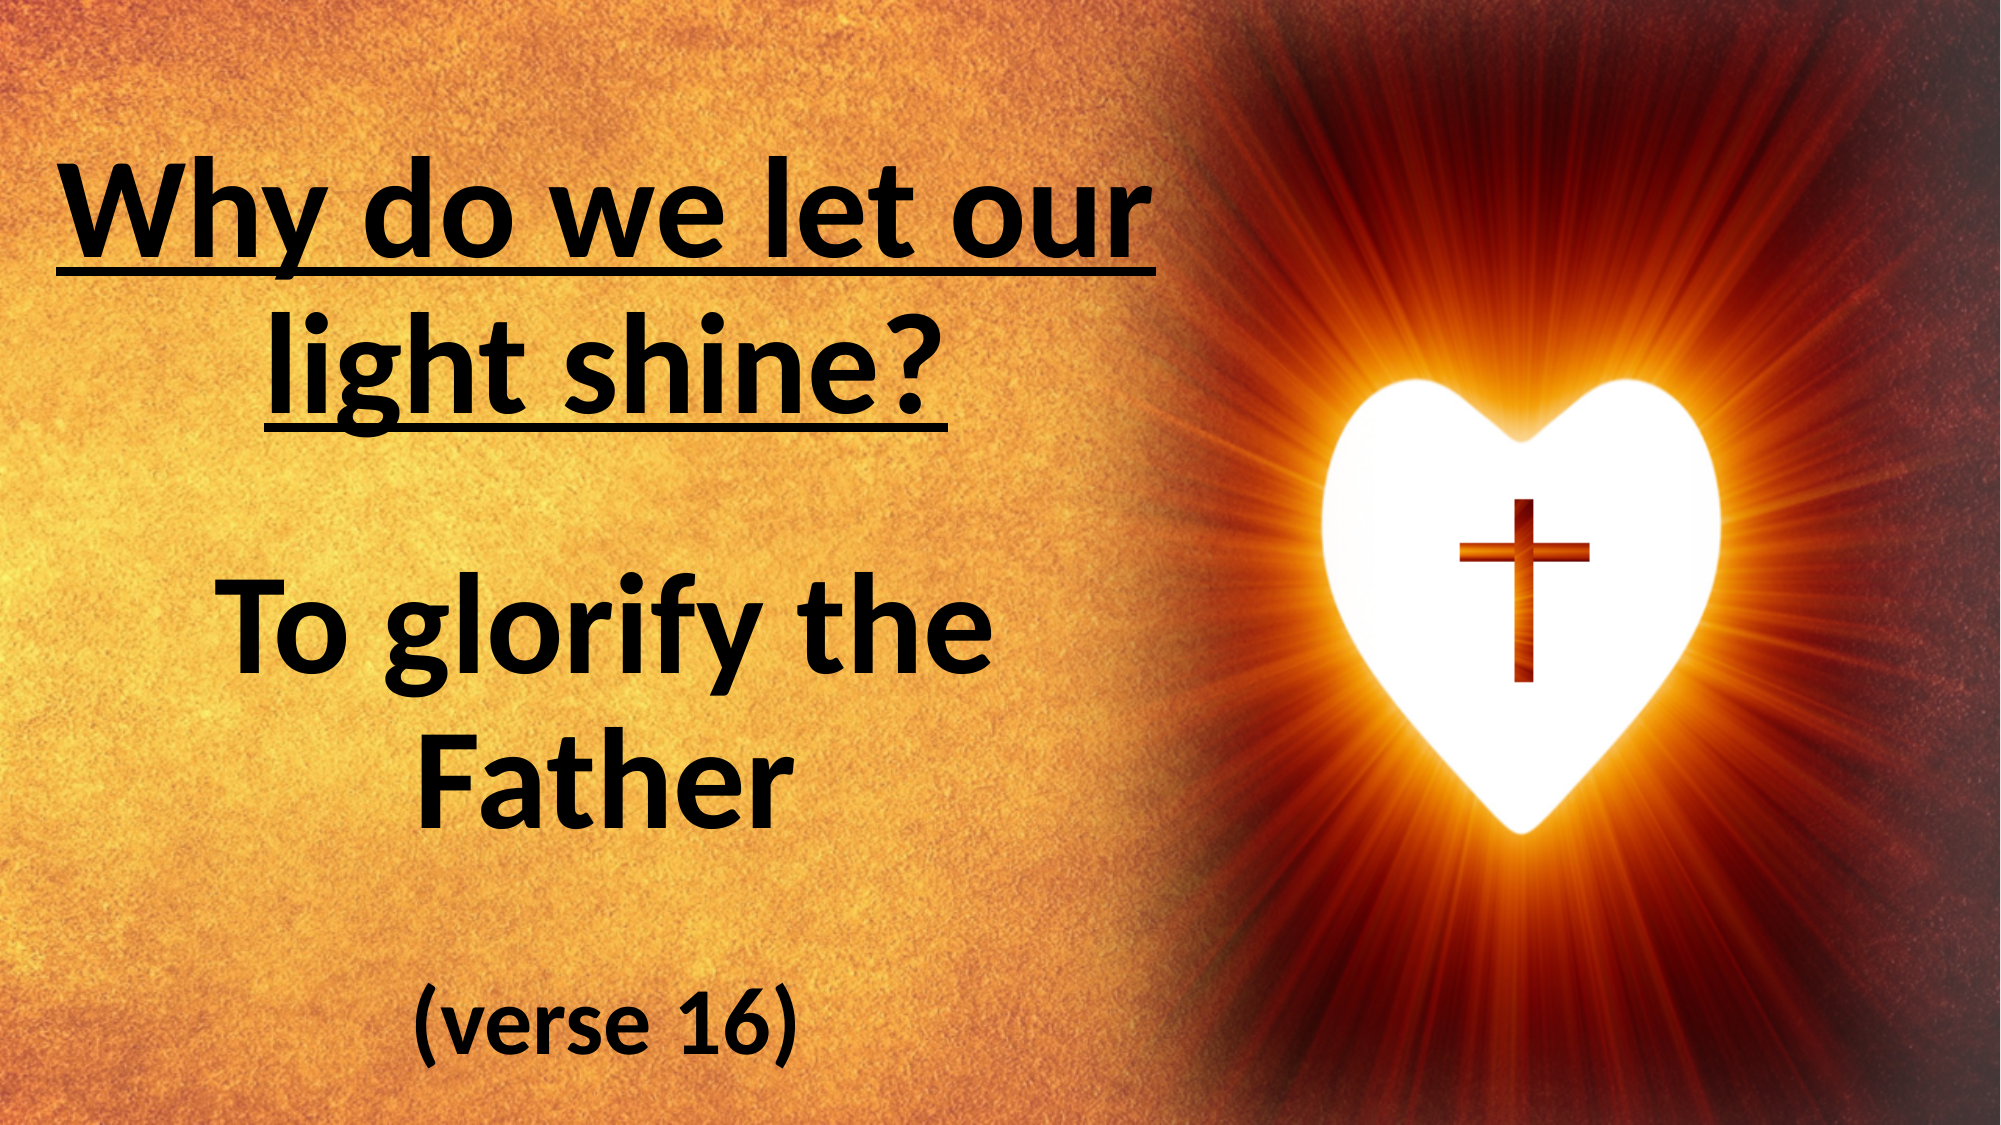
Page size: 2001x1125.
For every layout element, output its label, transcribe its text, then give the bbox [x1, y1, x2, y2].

list Why do we let our light shine? To glorify the Father (verse 16) [38, 126, 1174, 1091]
picture [0, 0, 2001, 1125]
